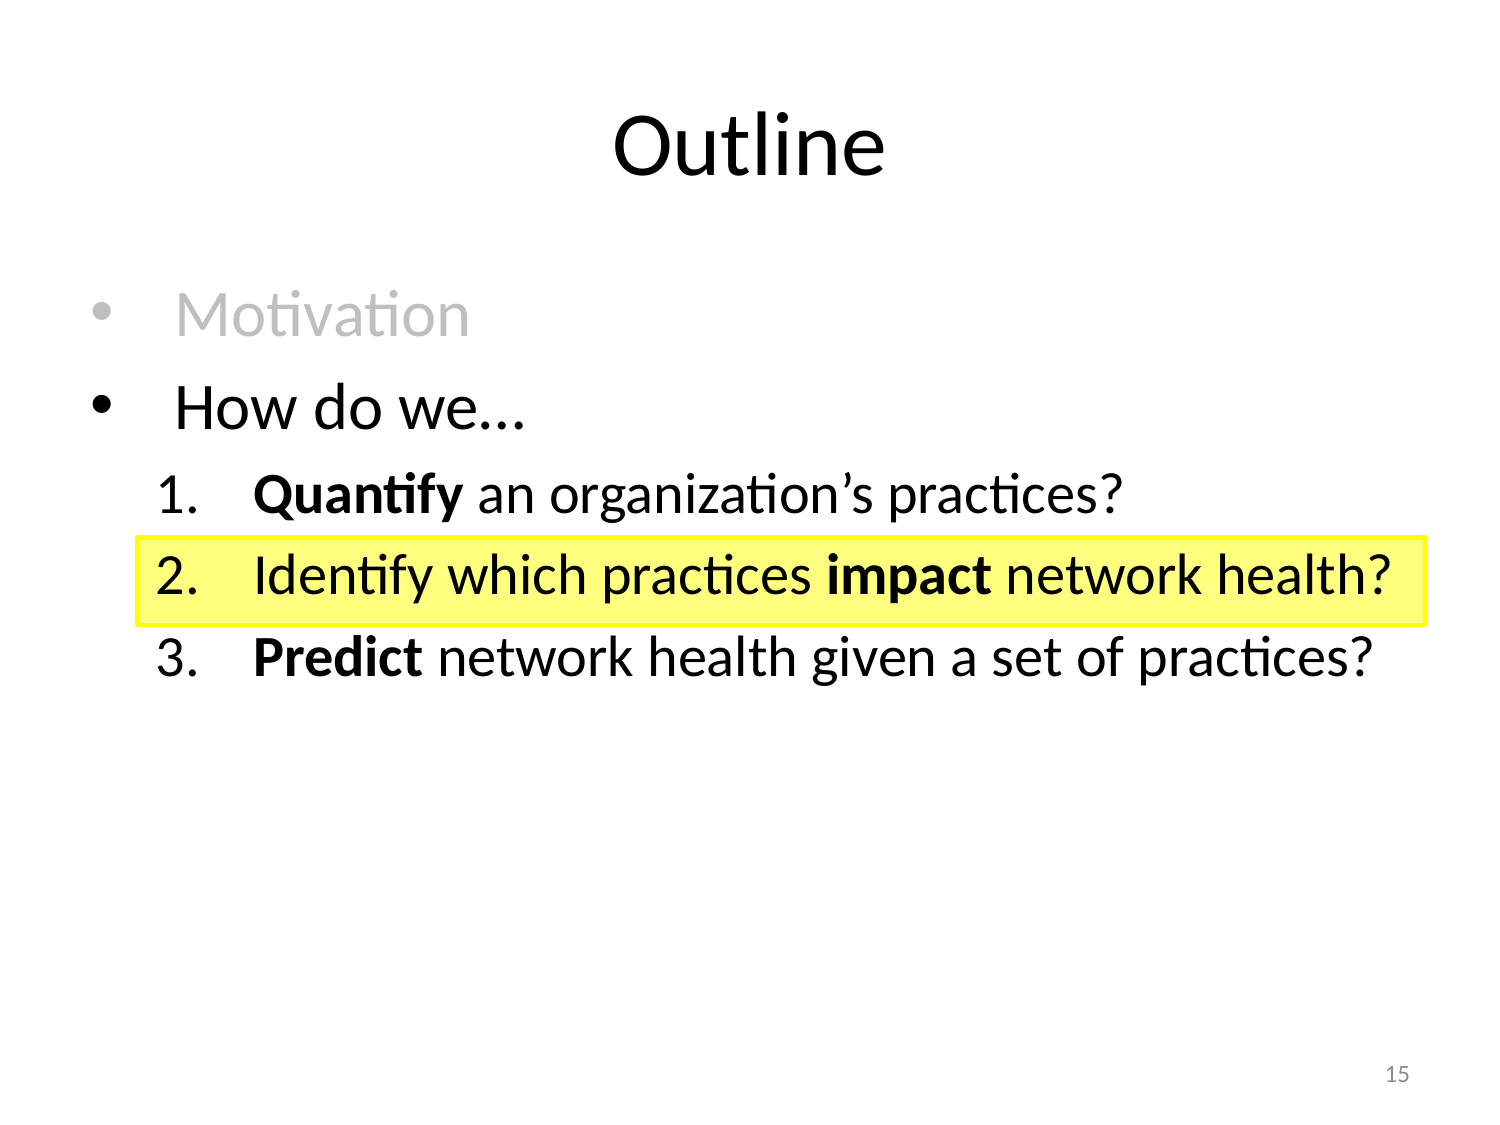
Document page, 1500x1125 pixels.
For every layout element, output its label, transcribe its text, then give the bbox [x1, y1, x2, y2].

title Outline [75, 45, 1425, 233]
slide_number 15 [1074, 1042, 1425, 1103]
list Motivation How do we… Quantify an organization’s practices? Identify which practices impact network health? Predict network health given a set of practices? [75, 262, 1425, 1005]
